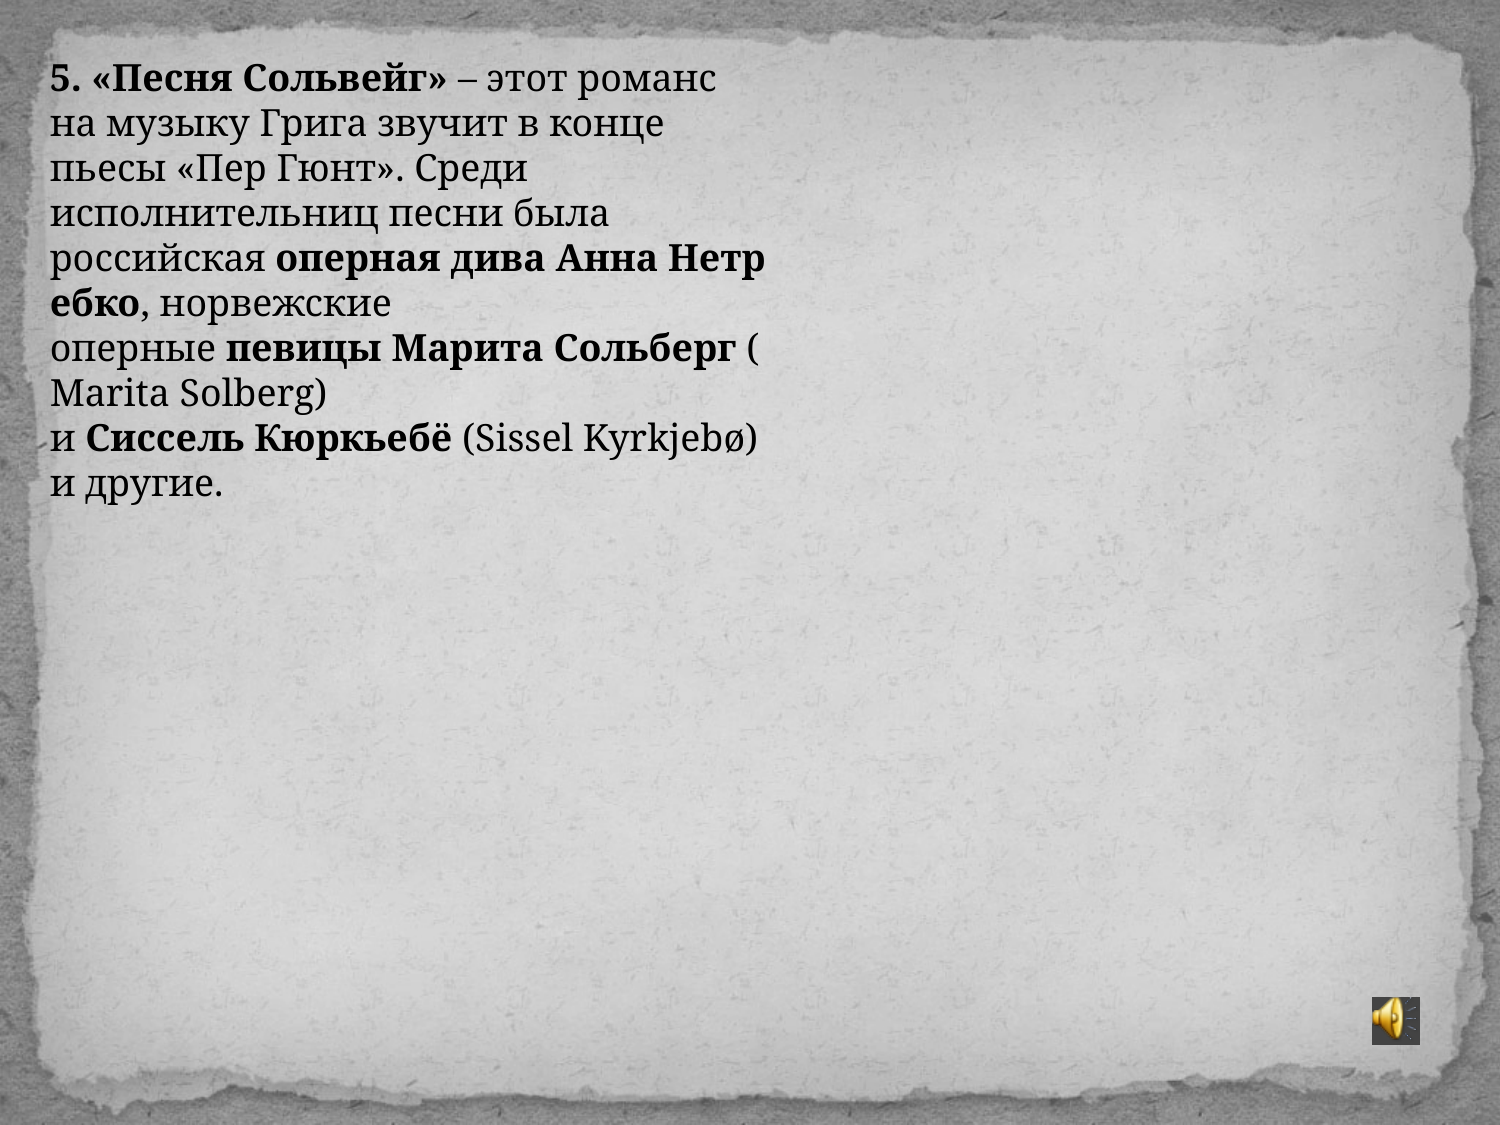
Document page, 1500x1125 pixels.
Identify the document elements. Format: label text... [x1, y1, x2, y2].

text_box 5. «Песня Сольвейг» – этот романс на музыку Грига звучит в конце пьесы «Пер Гюнт». Среди исполнительниц песни была российская оперная дива Анна Нетребко, норвежские оперные певицы Марита Сольберг (Marita Solberg) и Сиссель Кюркьебё (Sissel Kyrkjebø) и другие. [35, 46, 786, 512]
picture [1371, 996, 1421, 1046]
